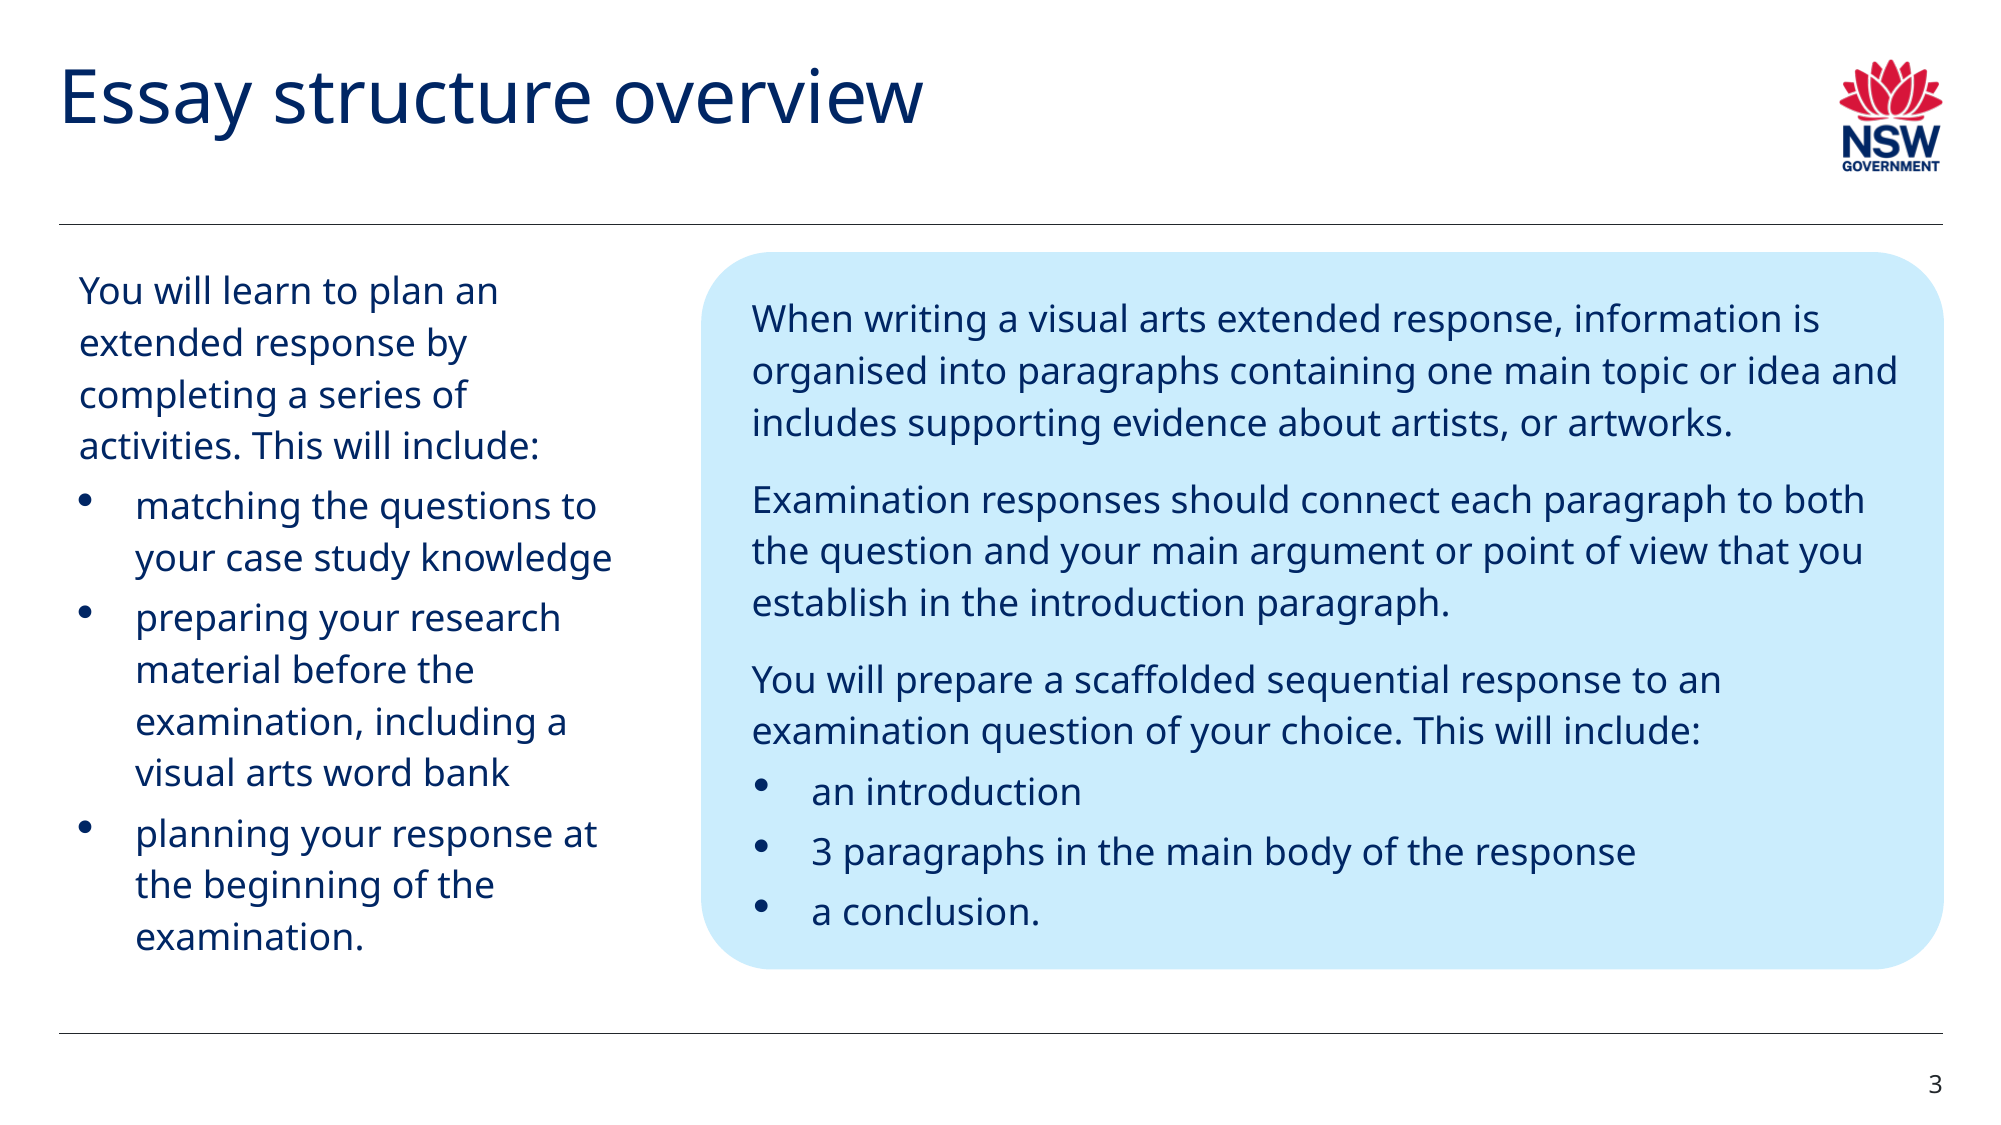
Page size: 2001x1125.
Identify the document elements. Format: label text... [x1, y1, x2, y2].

title Essay structure overview [59, 59, 1713, 225]
slide_number 3 [1824, 1068, 1943, 1099]
picture [1839, 59, 1943, 172]
text_box You will learn to plan an extended response by completing a series of activities. This will include: matching the questions to your case study knowledge preparing your research material before the examination, including a visual arts word bank planning your response at the beginning of the examination. [64, 253, 636, 966]
text_box When writing a visual arts extended response, information is organised into paragraphs containing one main topic or idea and includes supporting evidence about artists, or artworks. Examination responses should connect each paragraph to both the question and your main argument or point of view that you establish in the introduction paragraph. You will prepare a scaffolded sequential response to an examination question of your choice. This will include: an introduction 3 paragraphs in the main body of the response a conclusion. [701, 252, 1944, 970]
